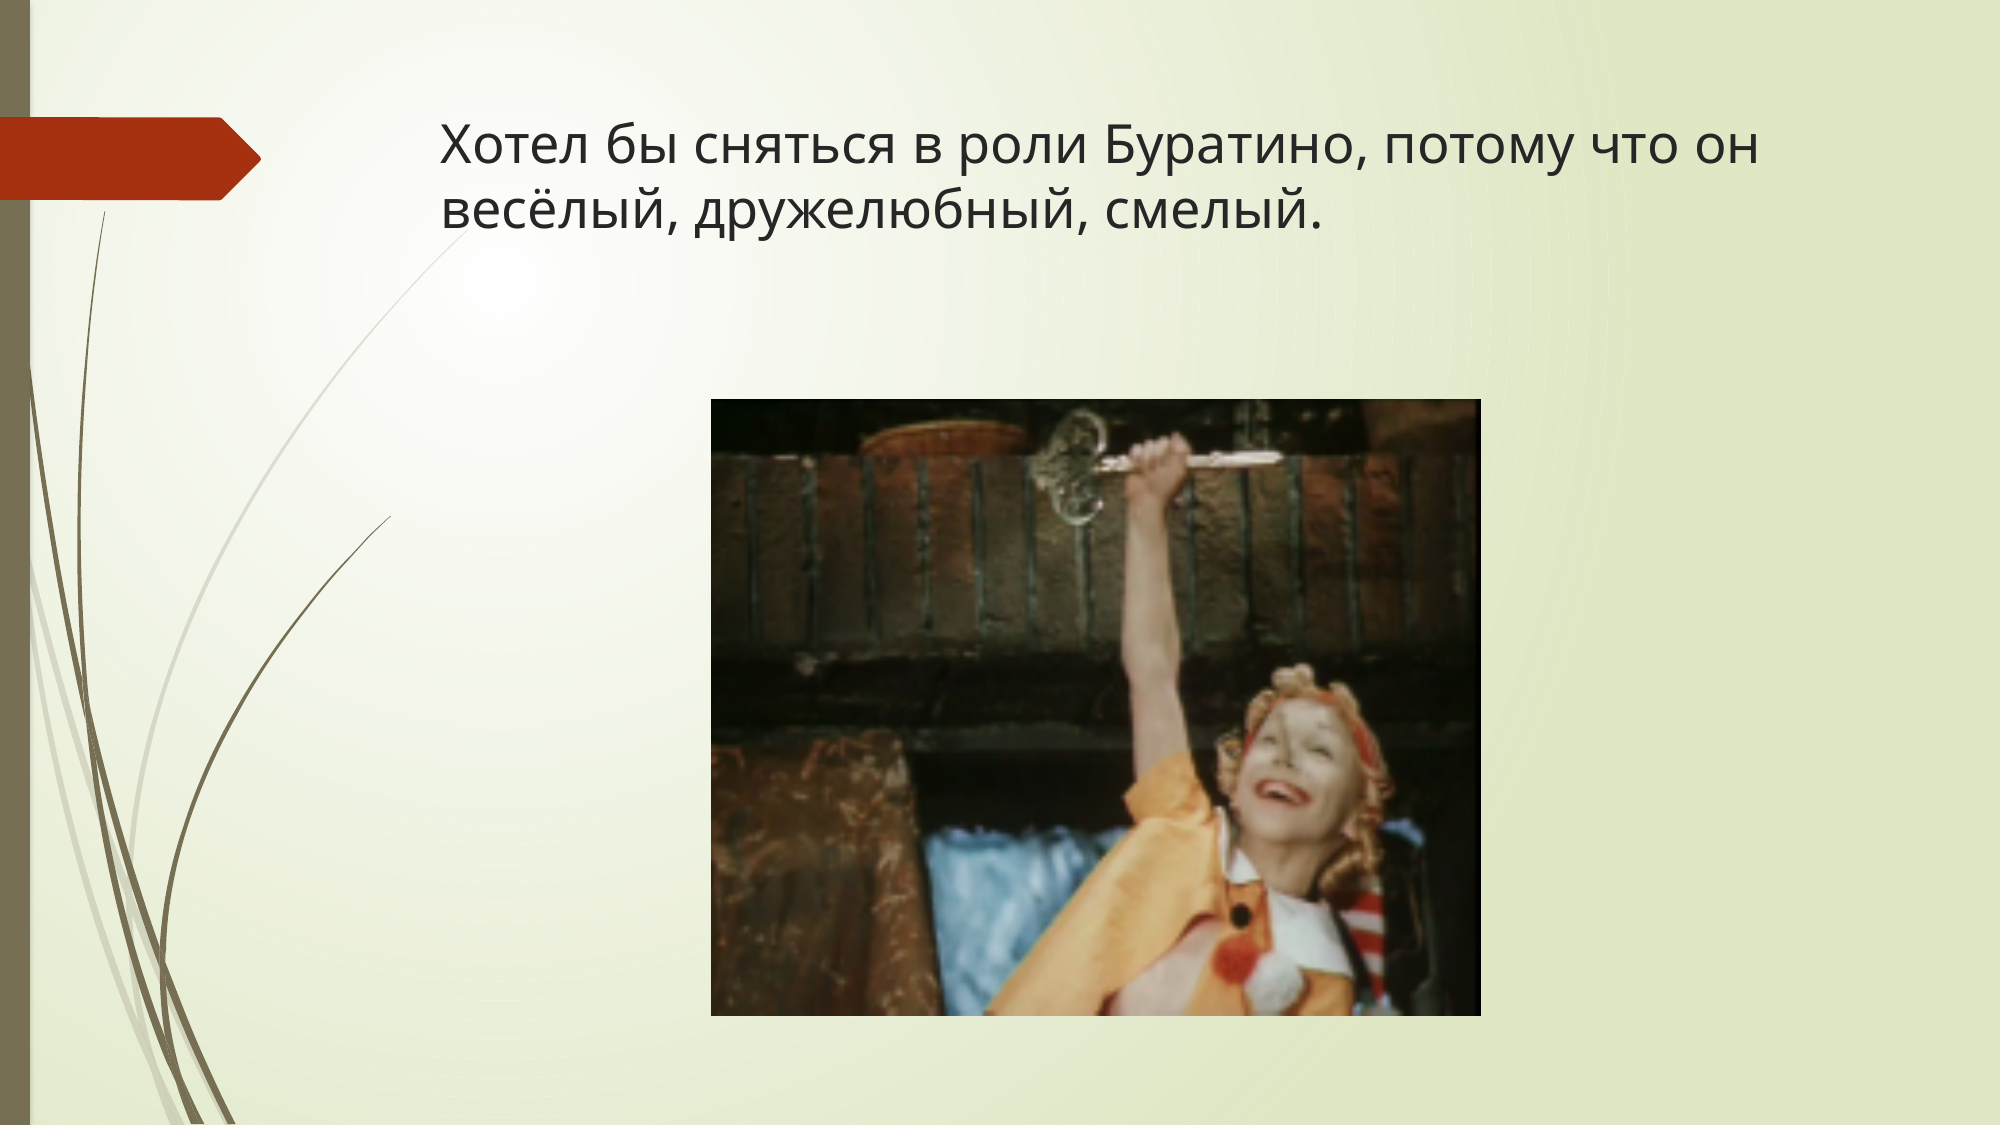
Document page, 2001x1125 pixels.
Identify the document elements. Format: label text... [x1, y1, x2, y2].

title Хотел бы сняться в роли Буратино, потому что он весёлый, дружелюбный, смелый. [425, 102, 1888, 313]
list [711, 399, 1482, 1016]
